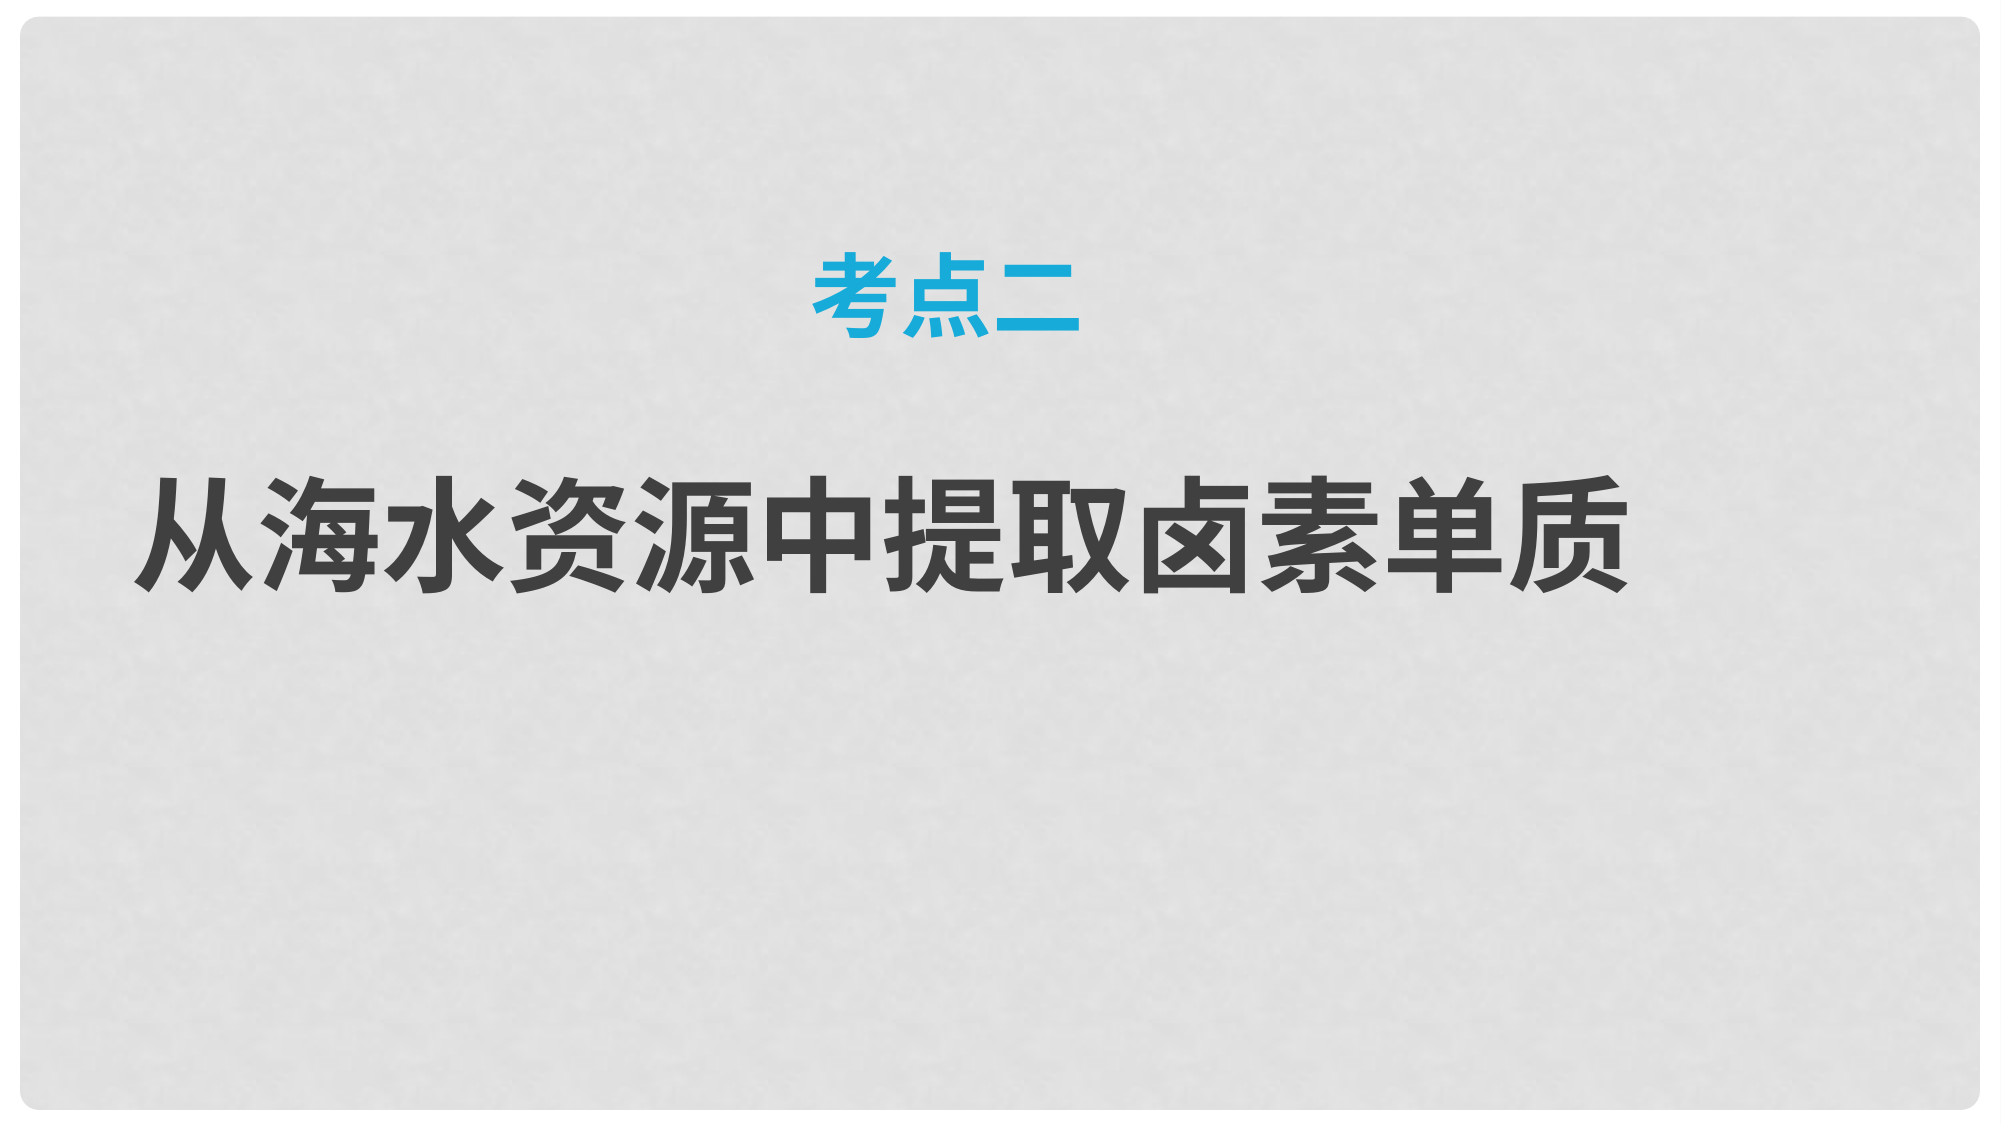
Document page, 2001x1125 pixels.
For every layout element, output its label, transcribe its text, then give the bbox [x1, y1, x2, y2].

text_box 从海水资源中提取卤素单质 [19, 450, 1745, 616]
text_box 考点二 [692, 231, 1201, 357]
